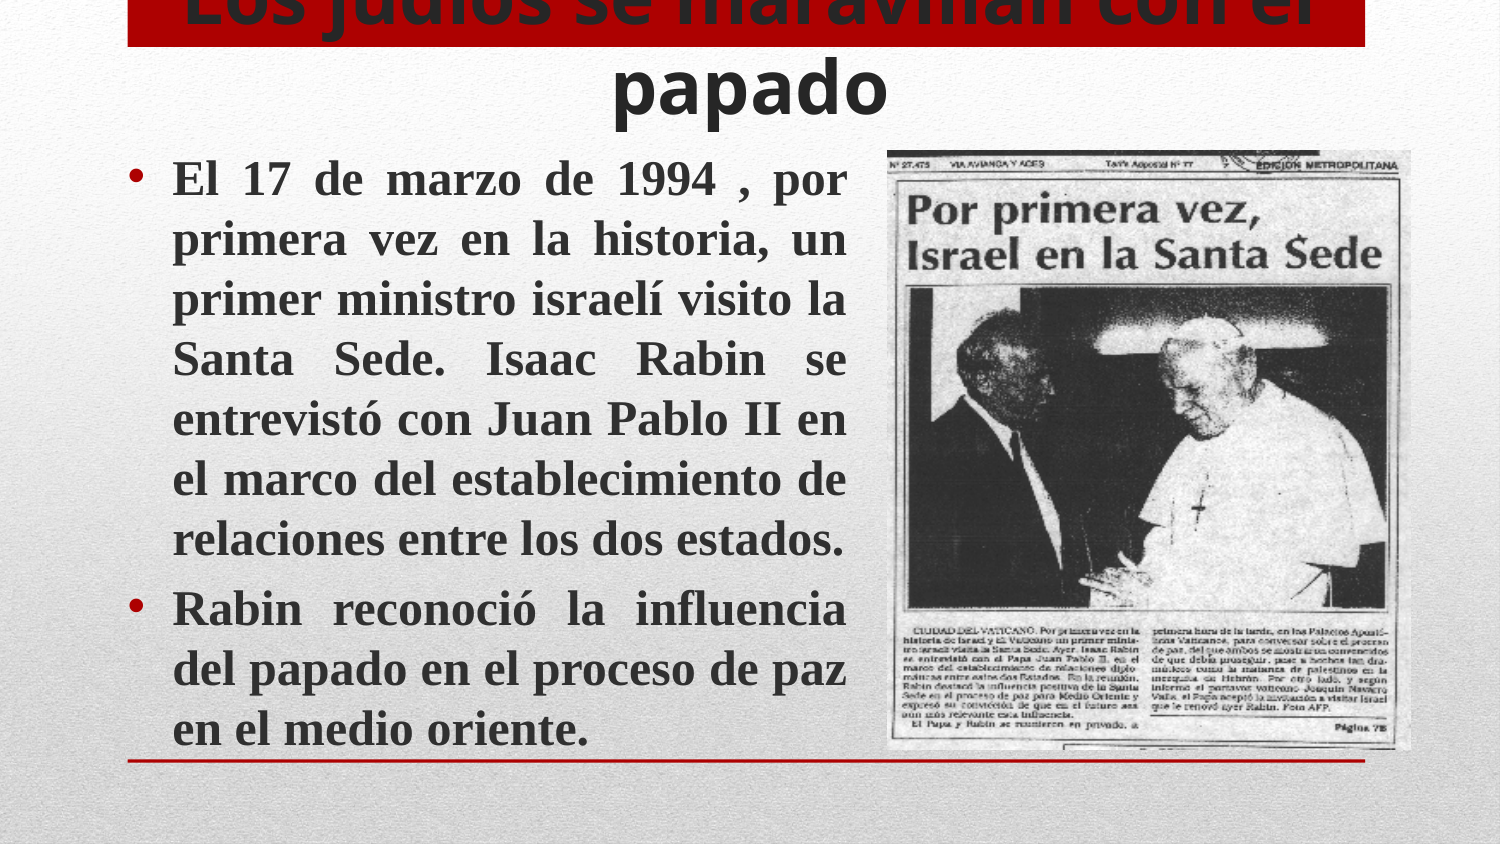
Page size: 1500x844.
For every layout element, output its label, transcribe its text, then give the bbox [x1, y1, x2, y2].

title Los judíos se maravillan con el papado [112, 0, 1388, 138]
list El 17 de marzo de 1994 , por primera vez en la historia, un primer ministro israelí visito la Santa Sede. Isaac Rabin se entrevistó con Juan Pablo II en el marco del establecimiento de relaciones entre los dos estados. Rabin reconoció la influencia del papado en el proceso de paz en el medio oriente. [112, 197, 863, 704]
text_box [886, 149, 1412, 751]
